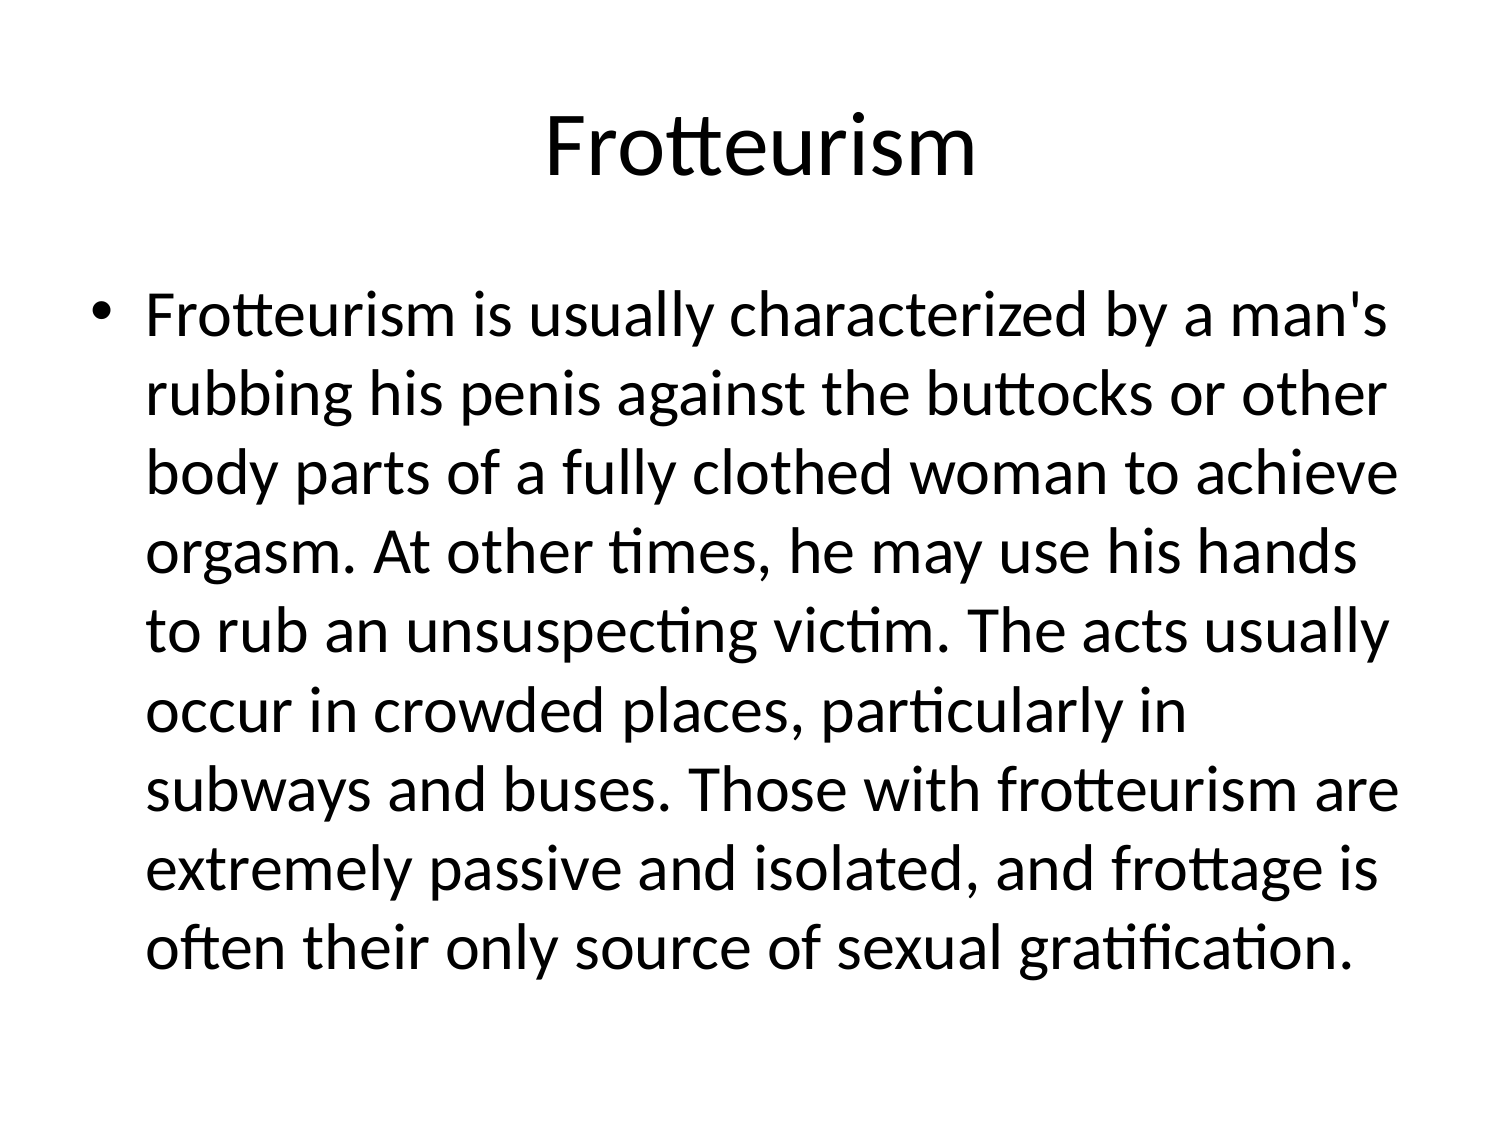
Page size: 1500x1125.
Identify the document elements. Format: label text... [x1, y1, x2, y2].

title Frotteurism [75, 45, 1425, 233]
list Frotteurism is usually characterized by a man's rubbing his penis against the buttocks or other body parts of a fully clothed woman to achieve orgasm. At other times, he may use his hands to rub an unsuspecting victim. The acts usually occur in crowded places, particularly in subways and buses. Those with frotteurism are extremely passive and isolated, and frottage is often their only source of sexual gratification. [75, 262, 1425, 1005]
